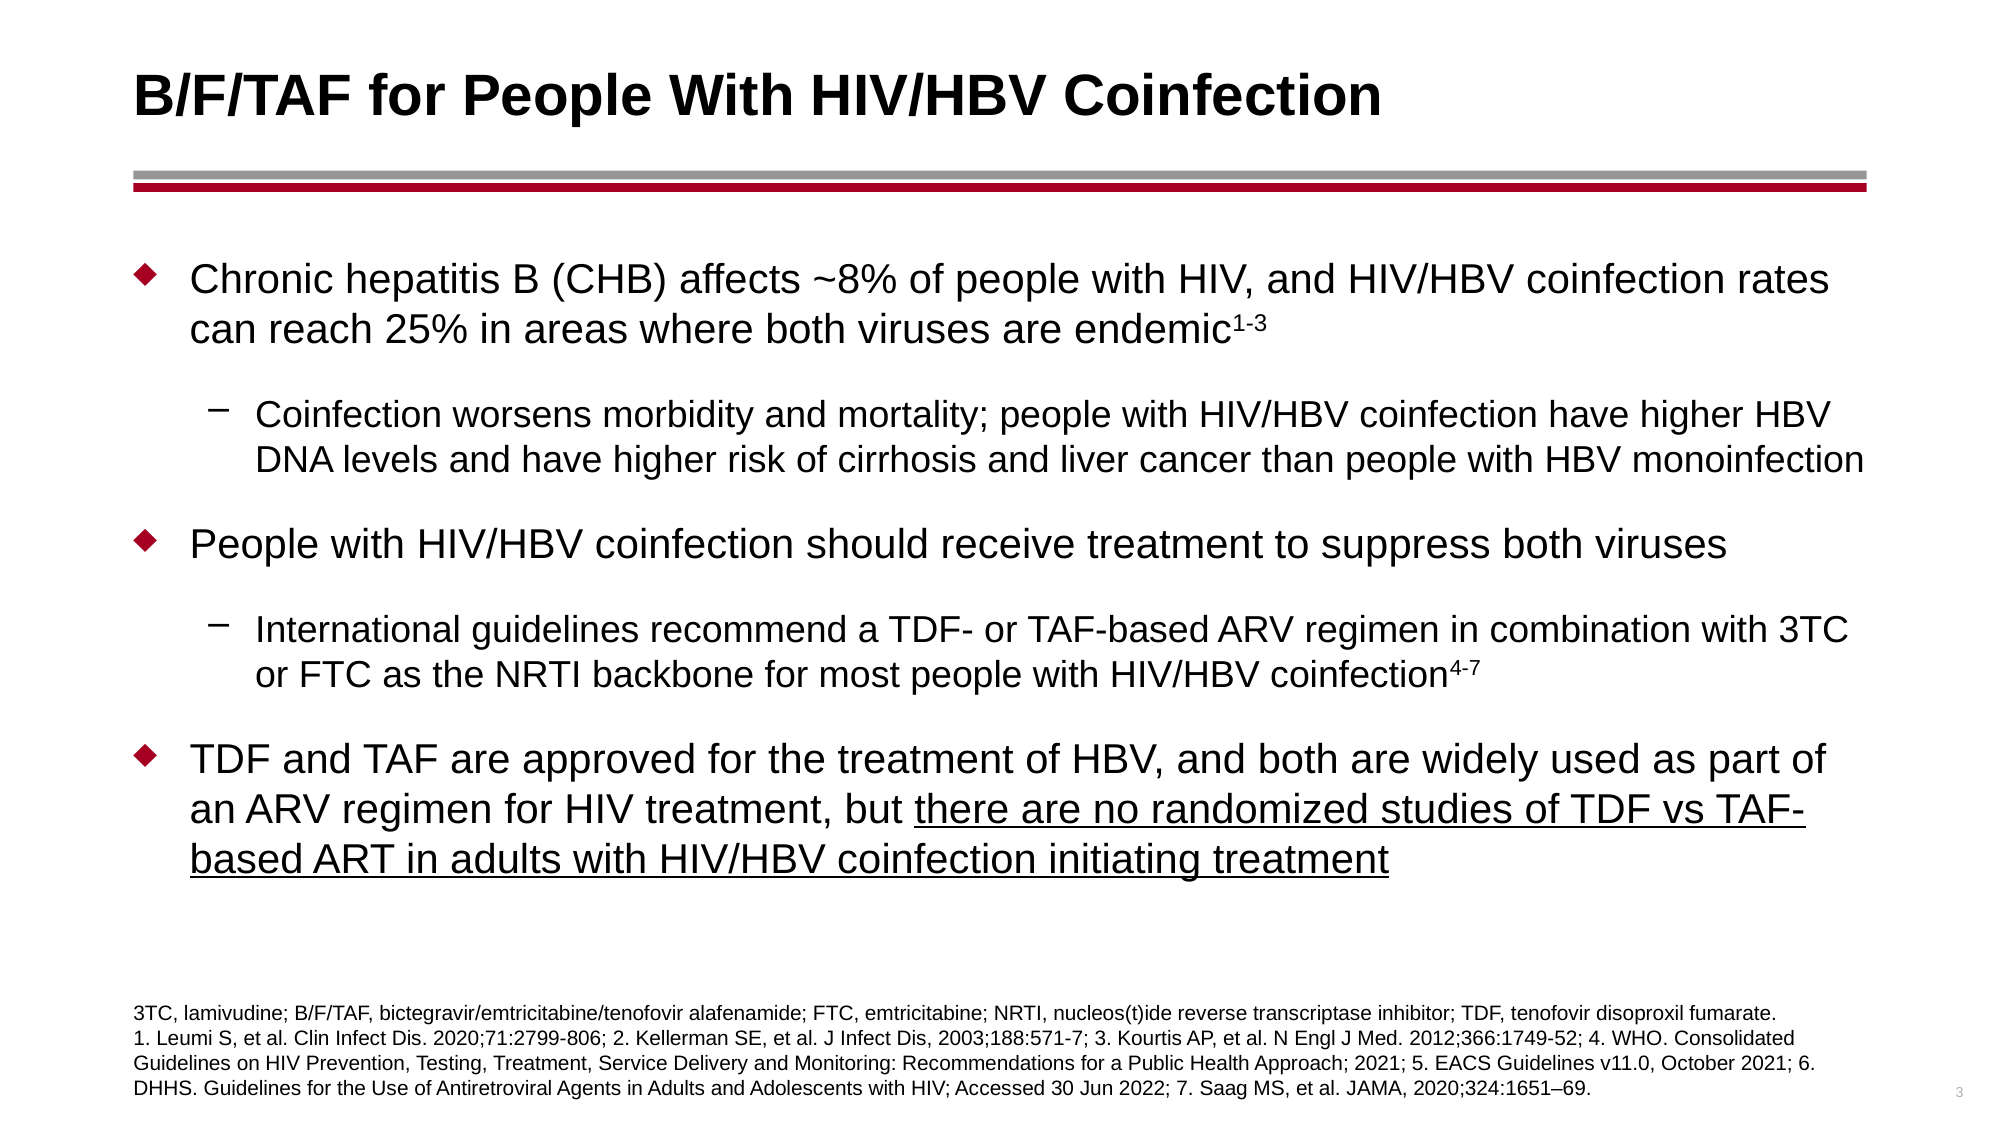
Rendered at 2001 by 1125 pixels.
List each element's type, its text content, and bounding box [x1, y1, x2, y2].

list 3TC, lamivudine; B/F/TAF, bictegravir/emtricitabine/tenofovir alafenamide; FTC, emtricitabine; NRTI, nucleos(t)ide reverse transcriptase inhibitor; TDF, tenofovir disoproxil fumarate. 1. Leumi S, et al. Clin Infect Dis. 2020;71:2799-806; 2. Kellerman SE, et al. J Infect Dis, 2003;188:571-7; 3. Kourtis AP, et al. N Engl J Med. 2012;366:1749-52; 4. WHO. Consolidated Guidelines on HIV Prevention, Testing, Treatment, Service Delivery and Monitoring: Recommendations for a Public Health Approach; 2021; 5. EACS Guidelines v11.0, October 2021; 6. DHHS. Guidelines for the Use of Antiretroviral Agents in Adults and Adolescents with HIV; Accessed 30 Jun 2022; 7. Saag MS, et al. JAMA, 2020;324:1651–69. [133, 998, 1867, 1101]
slide_number 3 [1866, 1040, 1964, 1100]
title B/F/TAF for People With HIV/HBV Coinfection [133, 27, 1868, 157]
list Chronic hepatitis B (CHB) affects ~8% of people with HIV, and HIV/HBV coinfection rates can reach 25% in areas where both viruses are endemic1-3 Coinfection worsens morbidity and mortality; people with HIV/HBV coinfection have higher HBV DNA levels and have higher risk of cirrhosis and liver cancer than people with HBV monoinfection People with HIV/HBV coinfection should receive treatment to suppress both viruses International guidelines recommend a TDF- or TAF-based ARV regimen in combination with 3TC or FTC as the NRTI backbone for most people with HIV/HBV coinfection4-7 TDF and TAF are approved for the treatment of HBV, and both are widely used as part of an ARV regimen for HIV treatment, but there are no randomized studies of TDF vs TAF-based ART in adults with HIV/HBV coinfection initiating treatment [133, 244, 1867, 929]
